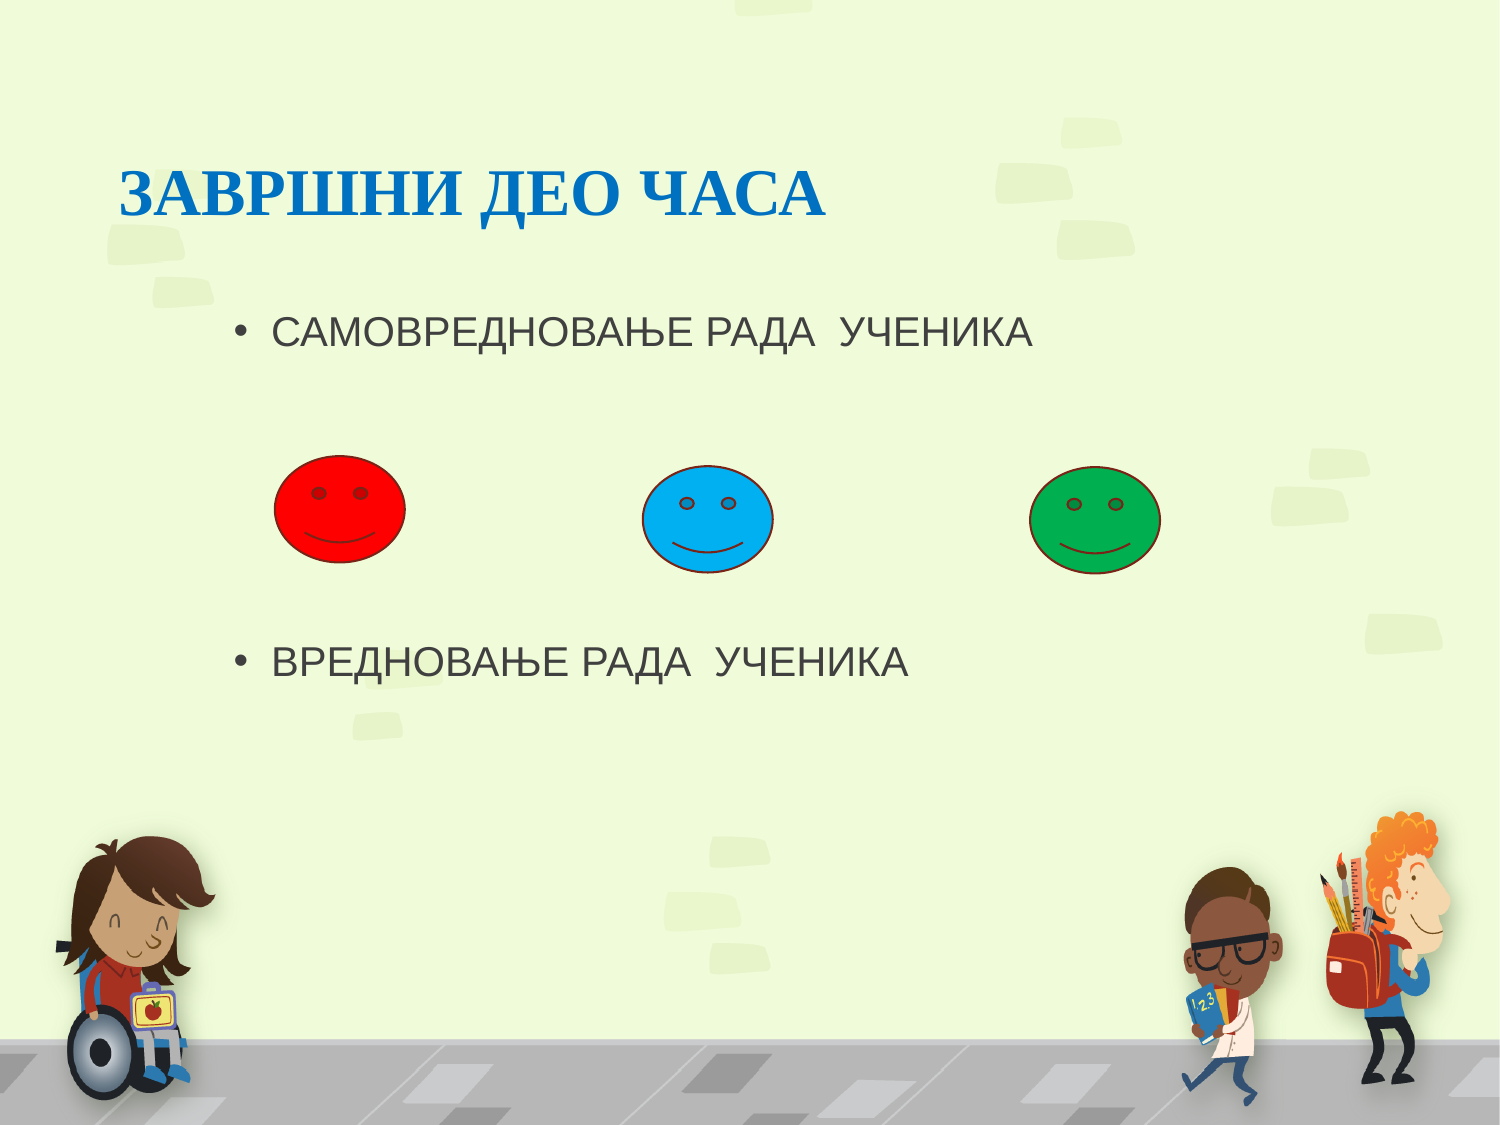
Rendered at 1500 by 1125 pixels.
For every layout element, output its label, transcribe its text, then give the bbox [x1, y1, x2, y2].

title ЗАВРШНИ ДЕО ЧАСА [103, 59, 1313, 238]
list САМОВРЕДНОВАЊЕ РАДА УЧЕНИКА ВРЕДНОВАЊЕ РАДА УЧЕНИКА [218, 302, 1313, 871]
text_box [641, 465, 774, 574]
text_box [273, 455, 406, 564]
picture [0, 0, 1500, 1125]
text_box [1029, 466, 1162, 575]
